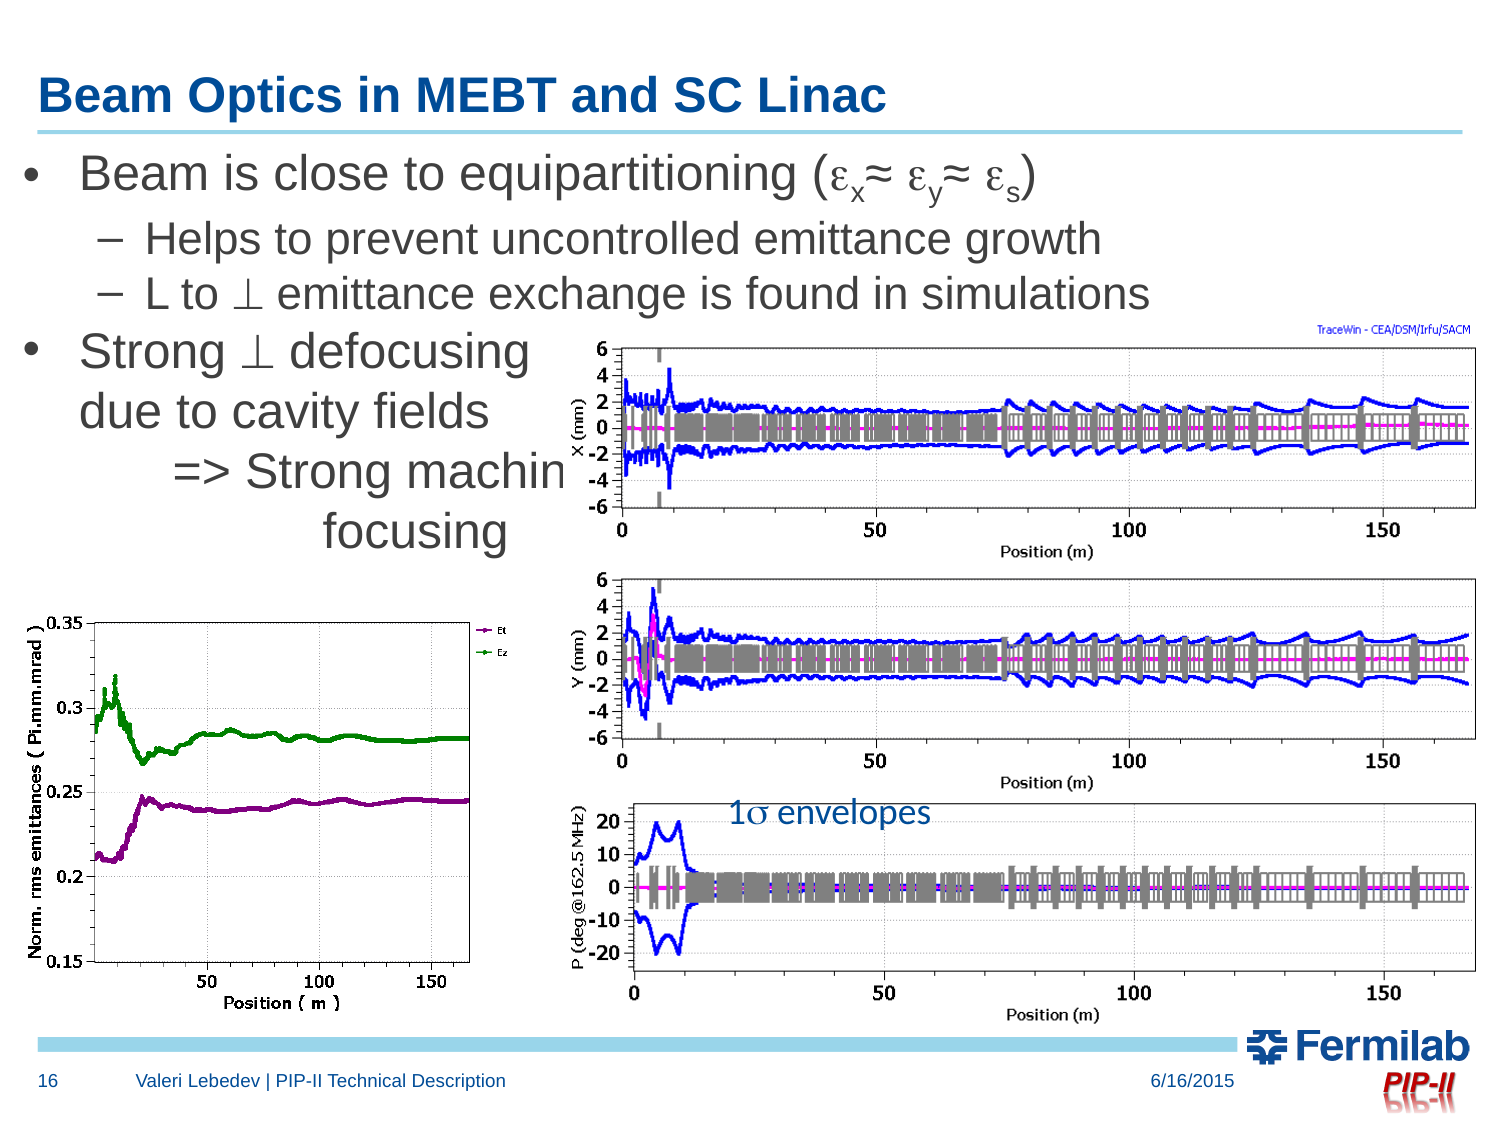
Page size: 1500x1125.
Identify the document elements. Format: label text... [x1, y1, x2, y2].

list Beam is close to equipartitioning (ex≈ ey≈ es) Helps to prevent uncontrolled emittance growth L to  emittance exchange is found in simulations Strong  defocusing due to cavity fields => Strong machine focusing [22, 140, 1481, 586]
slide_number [1058, 1068, 1235, 1109]
slide_number 16 [37, 1068, 111, 1109]
title Beam Optics in MEBT and SC Linac [37, 17, 1076, 123]
picture [0, 0, 1500, 1125]
footer Valeri Lebedev | PIP-II Technical Description [135, 1068, 863, 1109]
